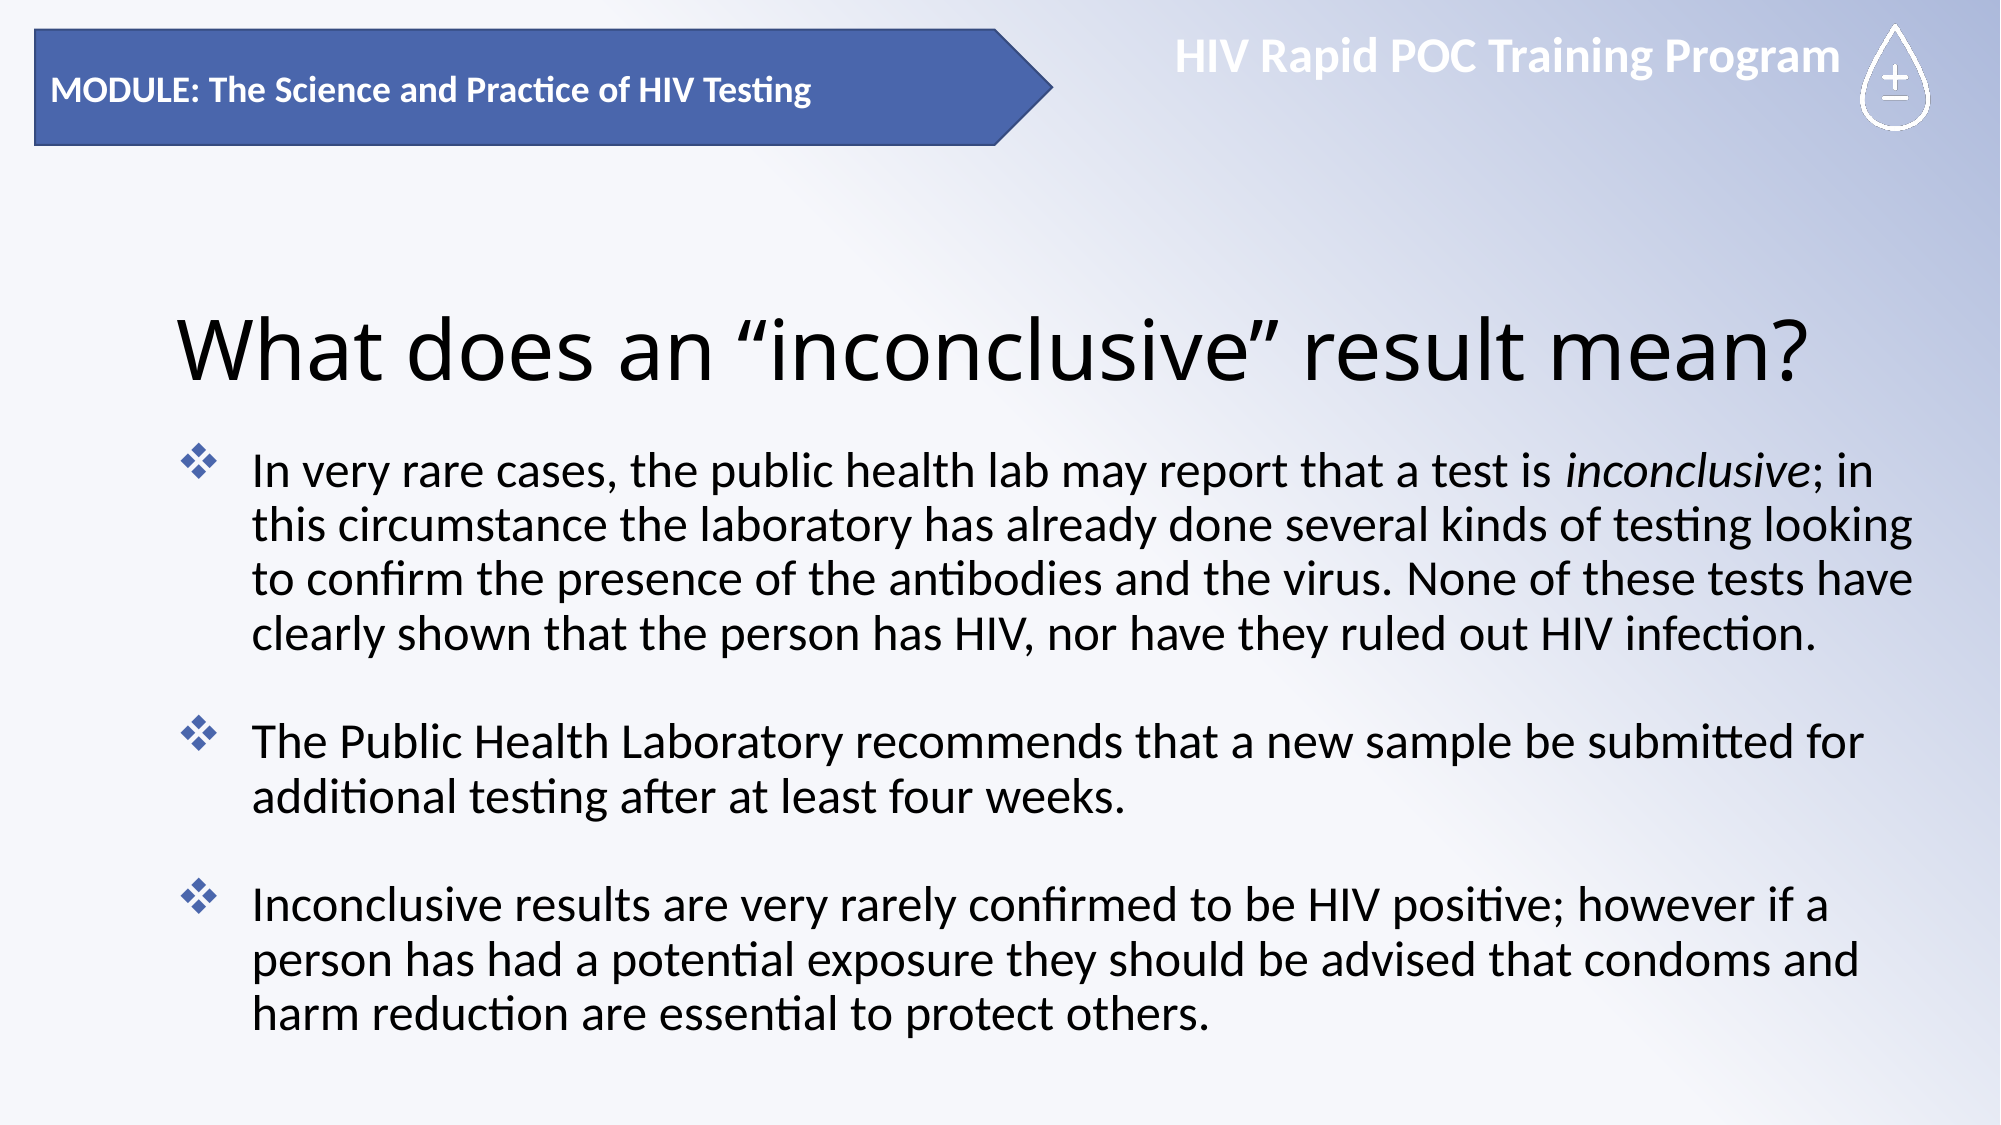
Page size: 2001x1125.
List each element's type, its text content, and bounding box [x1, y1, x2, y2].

subtitle In very rare cases, the public health lab may report that a test is inconclusive; in this circumstance the laboratory has already done several kinds of testing looking to confirm the presence of the antibodies and the virus. None of these tests have clearly shown that the person has HIV, nor have they ruled out HIV infection. The Public Health Laboratory recommends that a new sample be submitted for additional testing after at least four weeks. Inconclusive results are very rarely confirmed to be HIV positive; however if a person has had a potential exposure they should be advised that condoms and harm reduction are essential to protect others. [161, 436, 1943, 1096]
title What does an “inconclusive” result mean? [161, 237, 1976, 407]
picture [1834, 16, 1956, 138]
text_box MODULE: The Science and Practice of HIV Testing [34, 28, 1054, 146]
